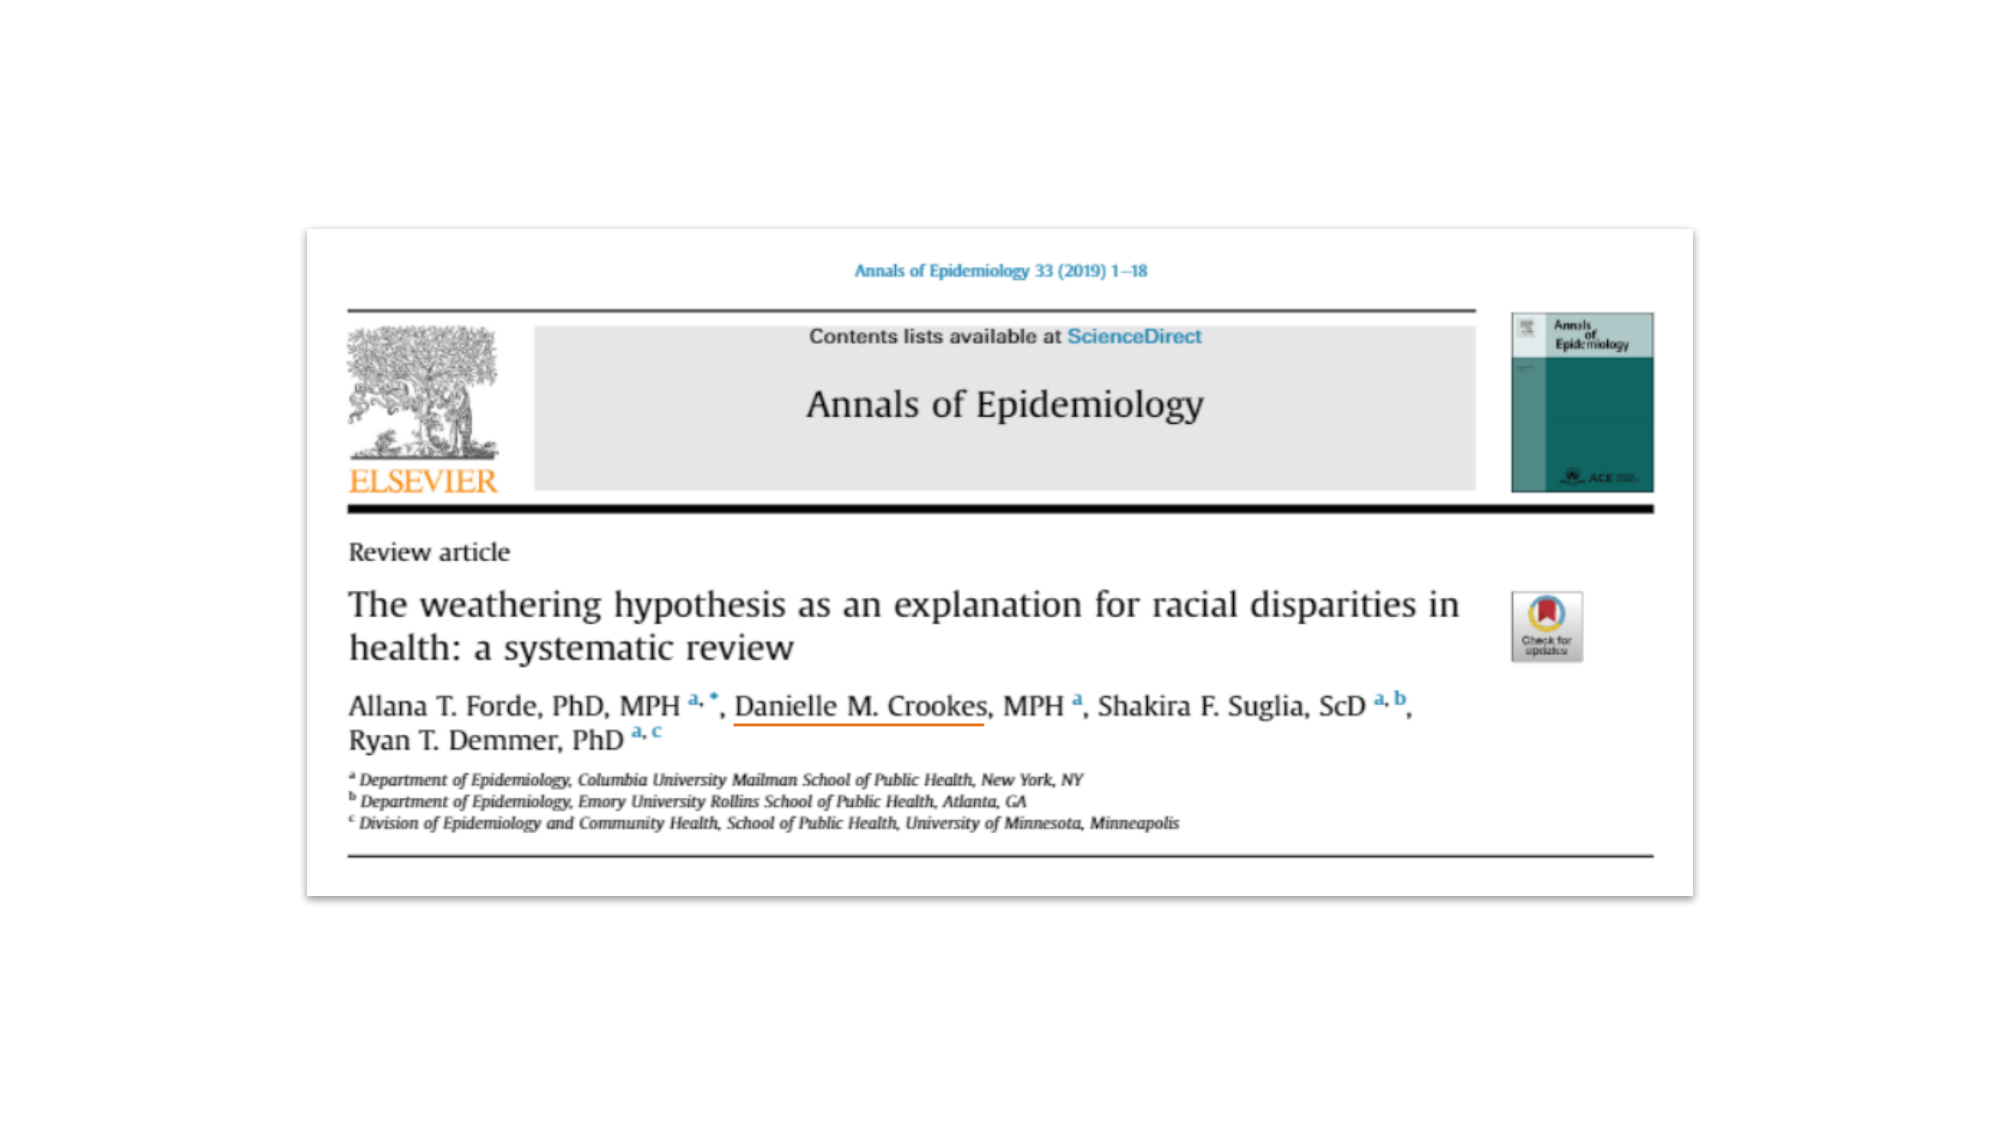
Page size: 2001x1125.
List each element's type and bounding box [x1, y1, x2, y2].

picture [321, 243, 1679, 882]
